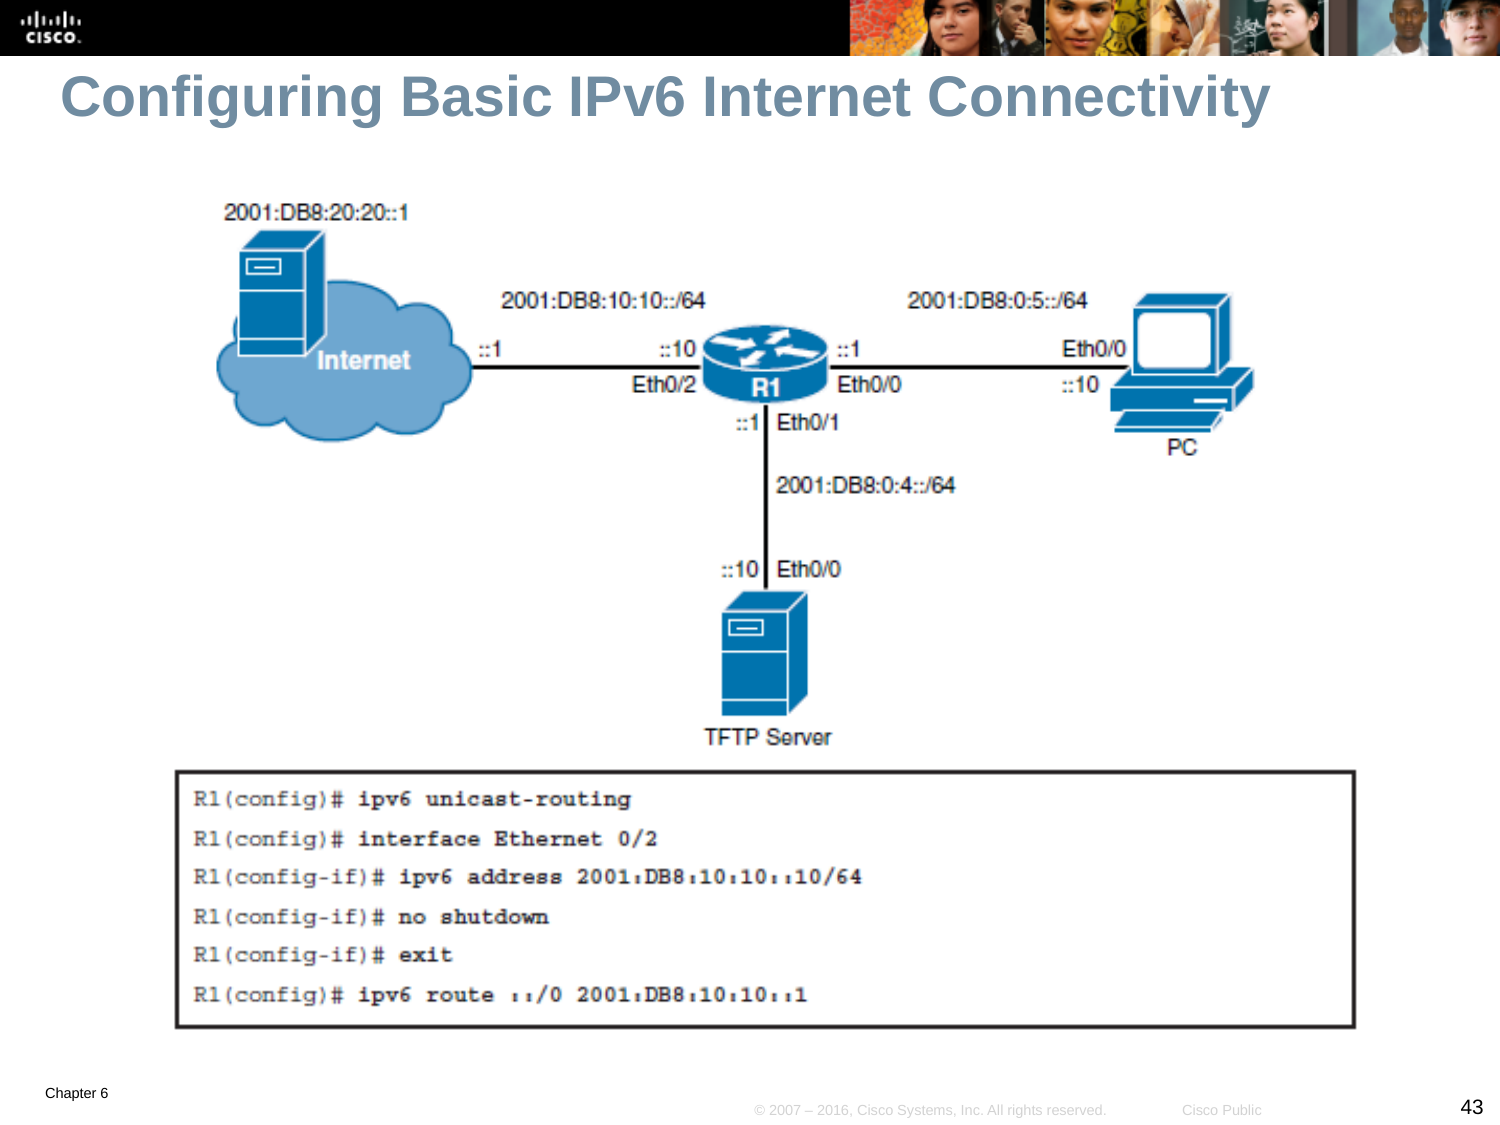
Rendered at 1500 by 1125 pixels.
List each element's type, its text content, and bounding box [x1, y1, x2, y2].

picture [0, 0, 1500, 56]
picture [190, 181, 1299, 752]
picture [165, 760, 1365, 1037]
title Configuring Basic IPv6 Internet Connectivity [45, 59, 1444, 182]
